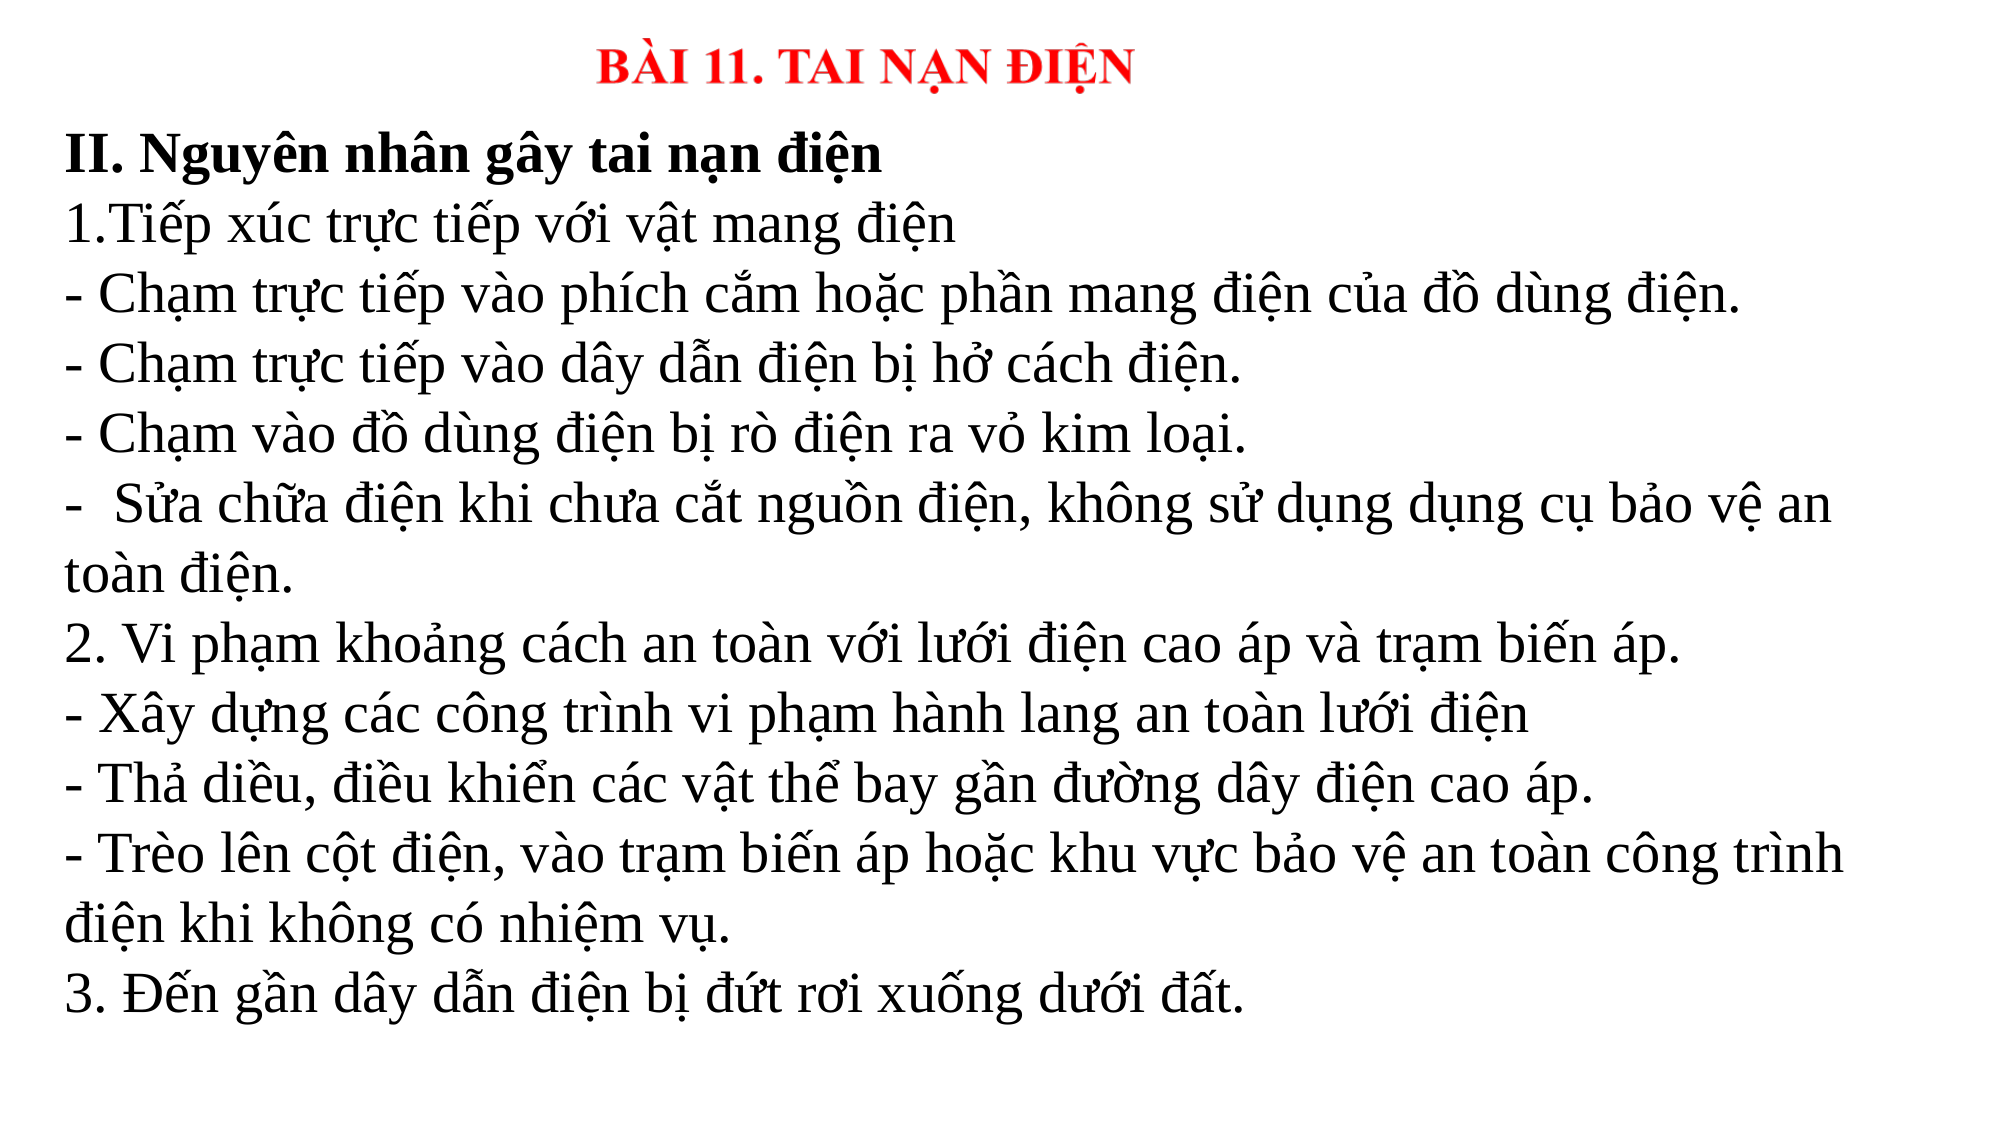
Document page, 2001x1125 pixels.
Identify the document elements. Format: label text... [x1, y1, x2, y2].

picture [564, 19, 1625, 126]
text_box II. Nguyên nhân gây tai nạn điện 1.Tiếp xúc trực tiếp với vật mang điện - Chạm trực tiếp vào phích cắm hoặc phần mang điện của đồ dùng điện. - Chạm trực tiếp vào dây dẫn điện bị hở cách điện. - Chạm vào đồ dùng điện bị rò điện ra vỏ kim loại. - Sửa chữa điện khi chưa cắt nguồn điện, không sử dụng dụng cụ bảo vệ an toàn điện. 2. Vi phạm khoảng cách an toàn với lưới điện cao áp và trạm biến áp. - Xây dựng các công trình vi phạm hành lang an toàn lưới điện - Thả diều, điều khiển các vật thể bay gần đường dây điện cao áp. - Trèo lên cột điện, vào trạm biến áp hoặc khu vực bảo vệ an toàn công trình điện khi không có nhiệm vụ. 3. Đến gần dây dẫn điện bị đứt rơi xuống dưới đất. [50, 106, 1950, 1032]
